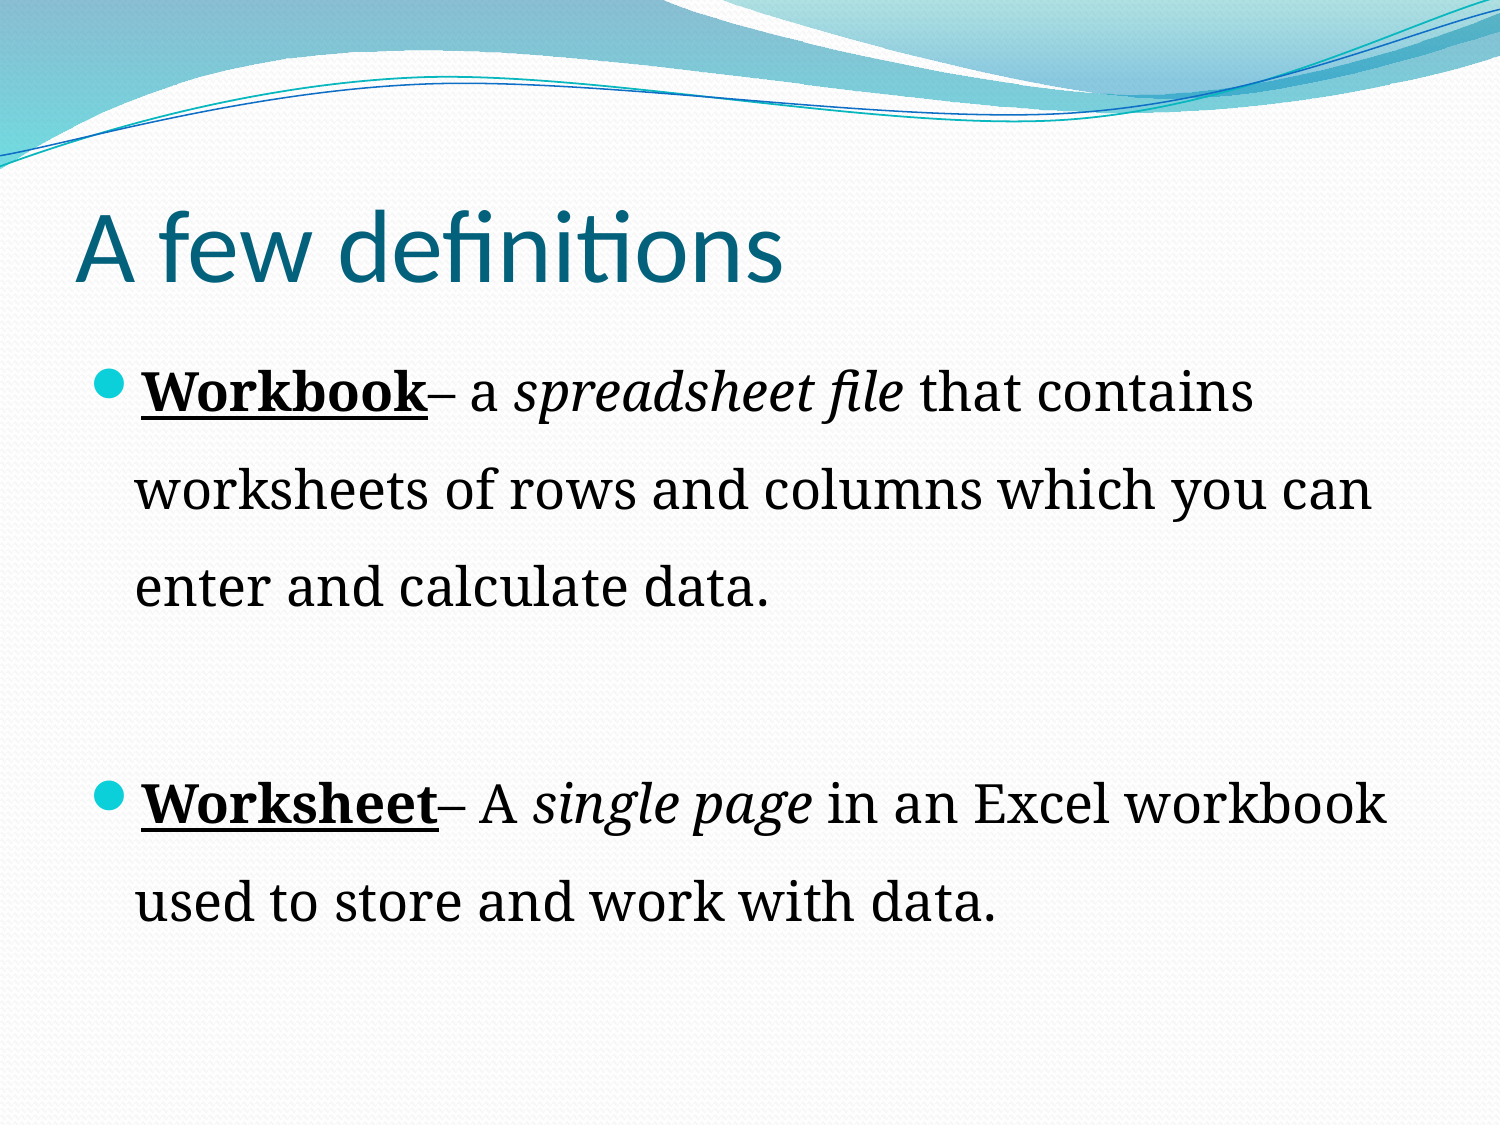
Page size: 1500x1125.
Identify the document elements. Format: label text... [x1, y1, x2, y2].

list Workbook– a spreadsheet file that contains worksheets of rows and columns which you can enter and calculate data. Worksheet– A single page in an Excel workbook used to store and work with data. [75, 317, 1425, 1038]
title A few definitions [75, 115, 1425, 303]
